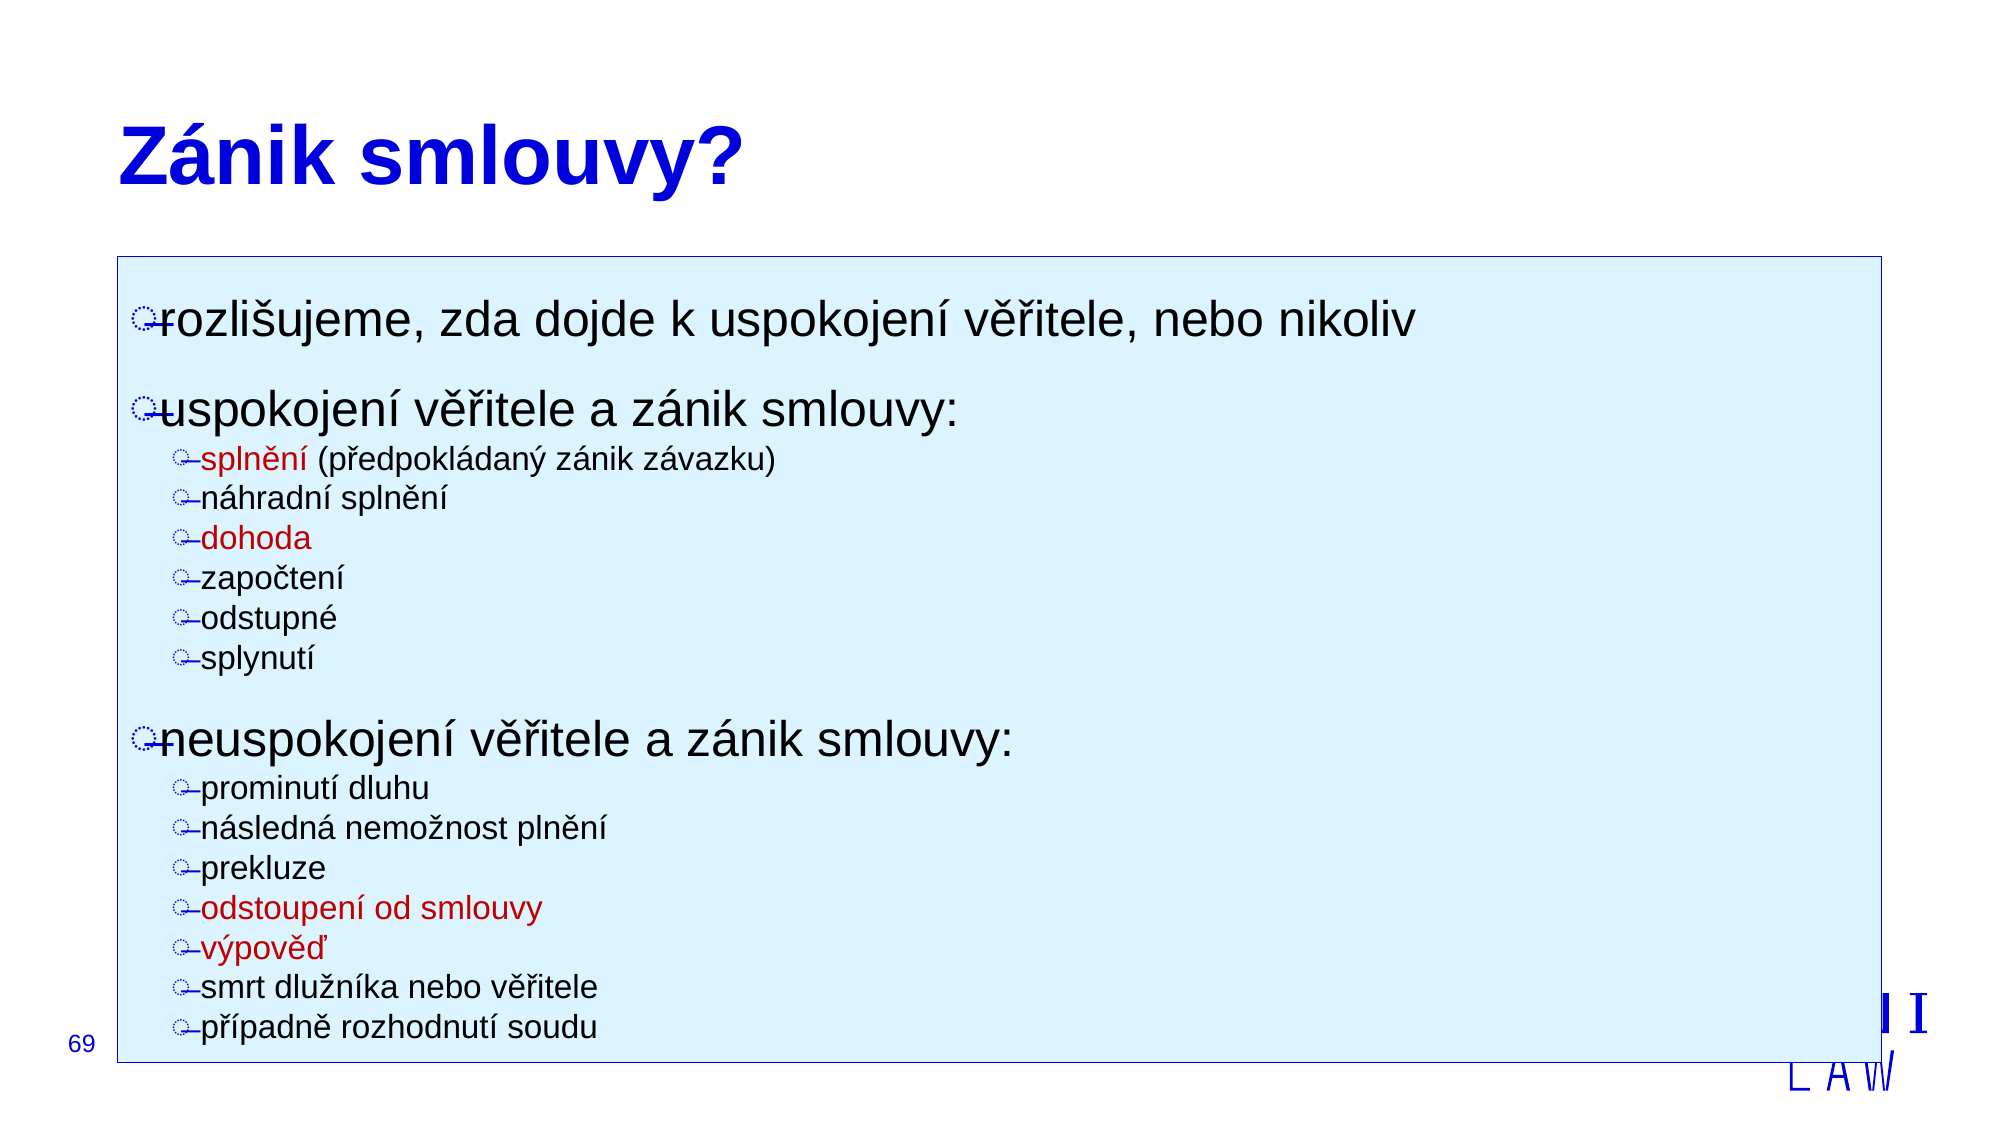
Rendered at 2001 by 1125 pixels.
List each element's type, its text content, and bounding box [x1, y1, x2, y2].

title Zánik smlouvy? [118, 118, 1883, 193]
list rozlišujeme, zda dojde k uspokojení věřitele, nebo nikoliv uspokojení věřitele a zánik smlouvy: splnění (předpokládaný zánik závazku) náhradní splnění dohoda započtení odstupné splynutí neuspokojení věřitele a zánik smlouvy: prominutí dluhu následná nemožnost plnění prekluze odstoupení od smlouvy výpověď smrt dlužníka nebo věřitele případně rozhodnutí soudu [117, 256, 1882, 1063]
slide_number 69 [67, 1021, 110, 1063]
